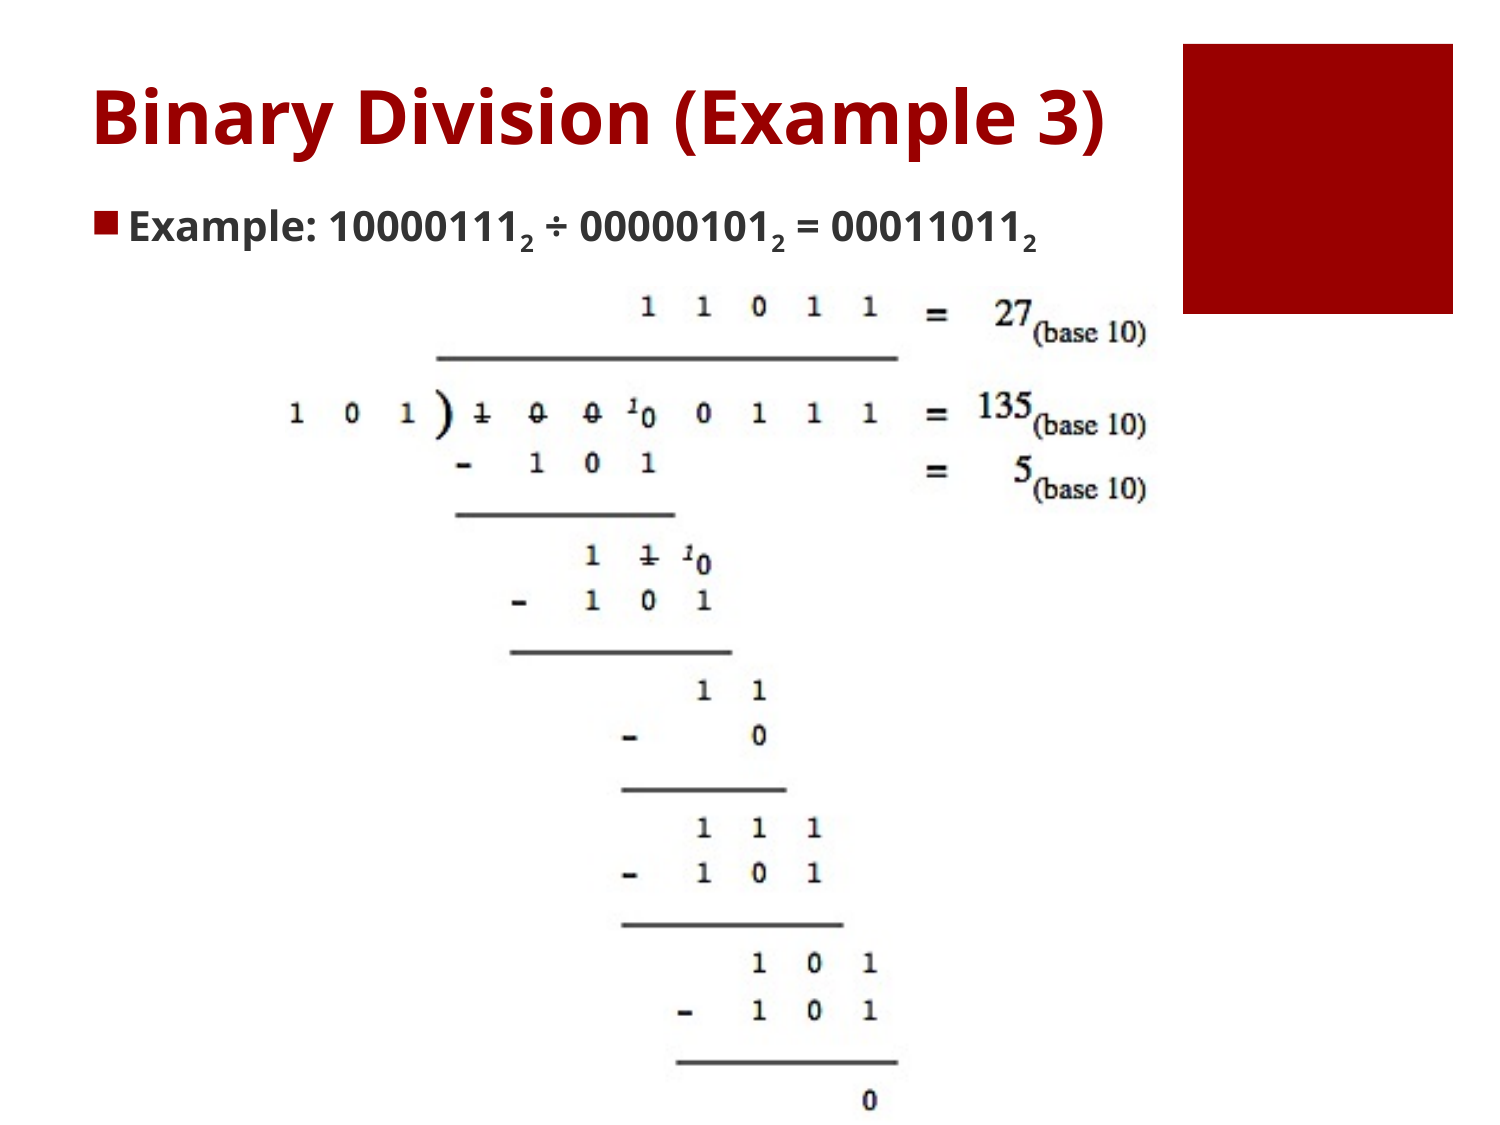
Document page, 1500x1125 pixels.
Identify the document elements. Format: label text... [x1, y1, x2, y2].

list Example: 100001112 ÷ 000001012 = 000110112 [75, 192, 1457, 281]
picture [284, 285, 1160, 1125]
title Binary Division (Example 3) [75, 54, 1143, 168]
